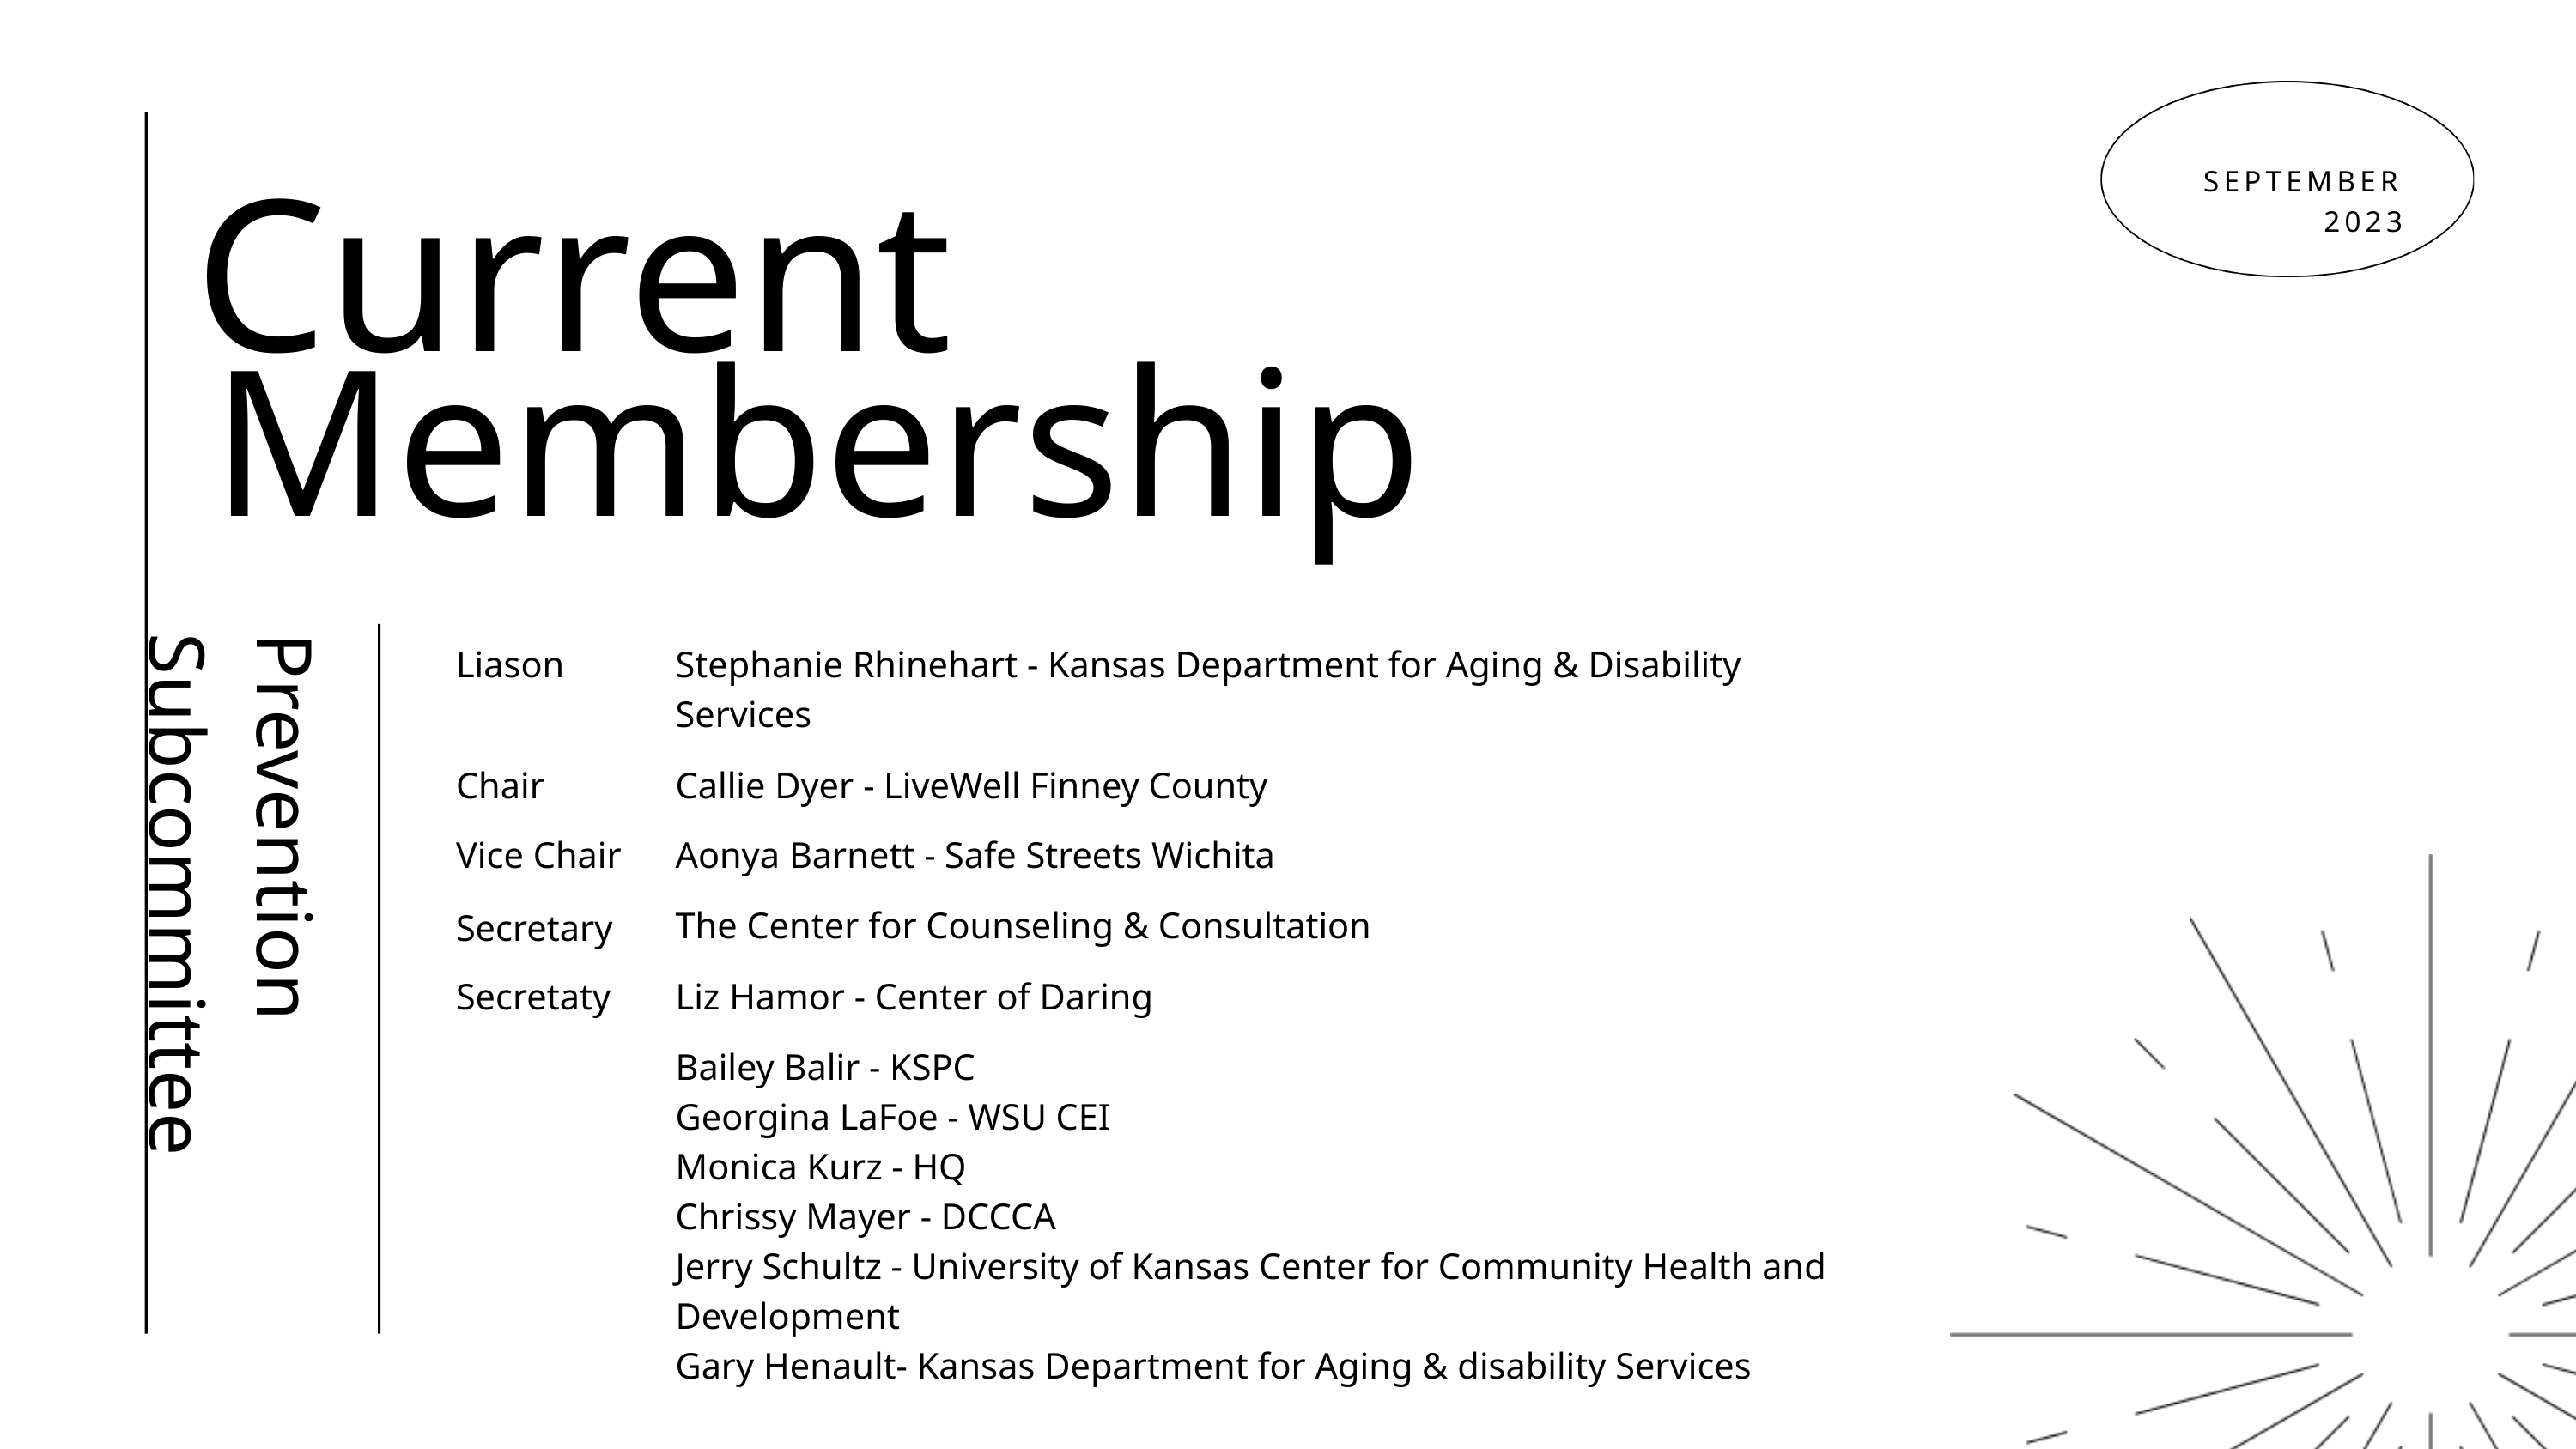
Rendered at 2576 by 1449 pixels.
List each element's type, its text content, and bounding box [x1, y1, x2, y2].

text_box [2100, 81, 2475, 278]
text_box Secretary [456, 848, 653, 917]
text_box Aonya Barnett - Safe Streets Wichita [675, 776, 1866, 846]
text_box Current [194, 99, 1784, 394]
text_box Membership [211, 273, 1784, 558]
text_box Bailey Balir - KSPC Georgina LaFoe - WSU CEI Monica Kurz - HQ Chrissy Mayer - DCCCA Jerry Schultz - University of Kansas Center for Community Health and Development Gary Henault- Kansas Department for Aging & disability Services [675, 987, 1866, 1436]
text_box Chair [456, 706, 653, 776]
text_box Liz Hamor - Center of Daring [675, 917, 1866, 987]
text_box Prevention Subcommittee [135, 633, 349, 1322]
text_box Vice Chair [456, 776, 653, 848]
text_box [1950, 854, 2576, 1449]
text_box Liason [456, 635, 653, 686]
text_box The Center for Counseling & Consultation [675, 846, 1866, 917]
text_box Callie Dyer - LiveWell Finney County [675, 706, 1866, 776]
text_box Stephanie Rhinehart - Kansas Department for Aging & Disability Services [675, 635, 1866, 706]
text_box SEPTEMBER 2023 [2120, 157, 2403, 238]
text_box Secretaty [456, 917, 653, 1017]
